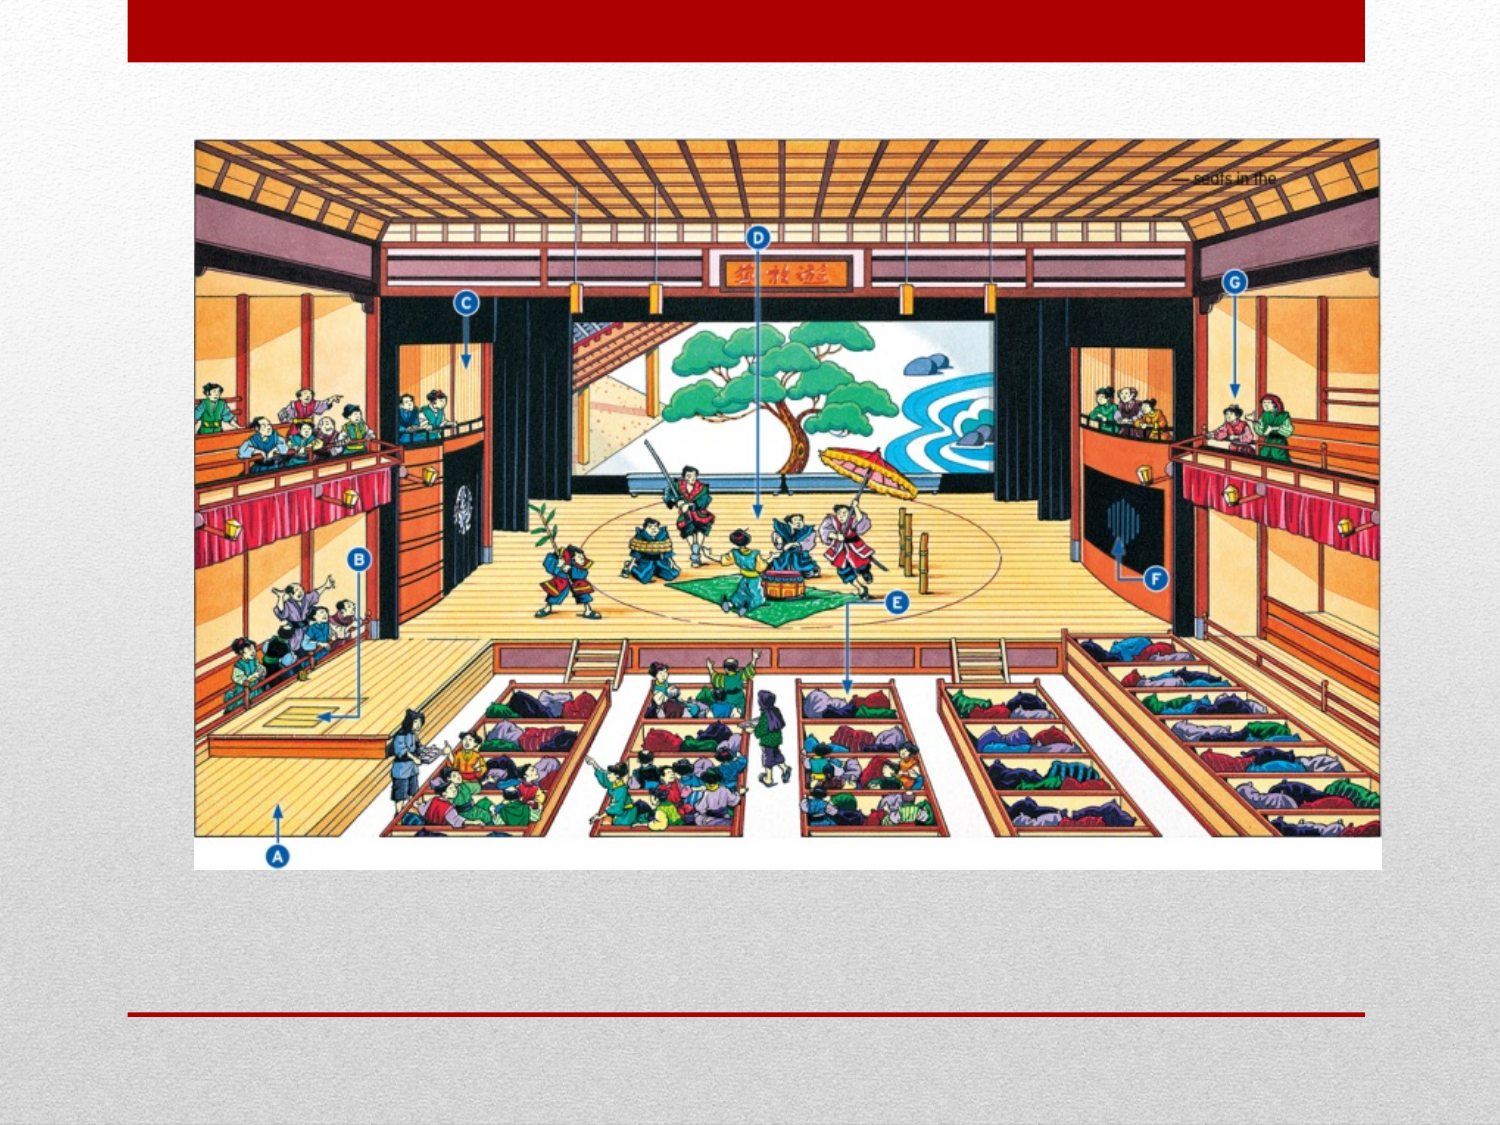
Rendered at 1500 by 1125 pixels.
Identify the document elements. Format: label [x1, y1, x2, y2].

picture [194, 136, 1383, 871]
